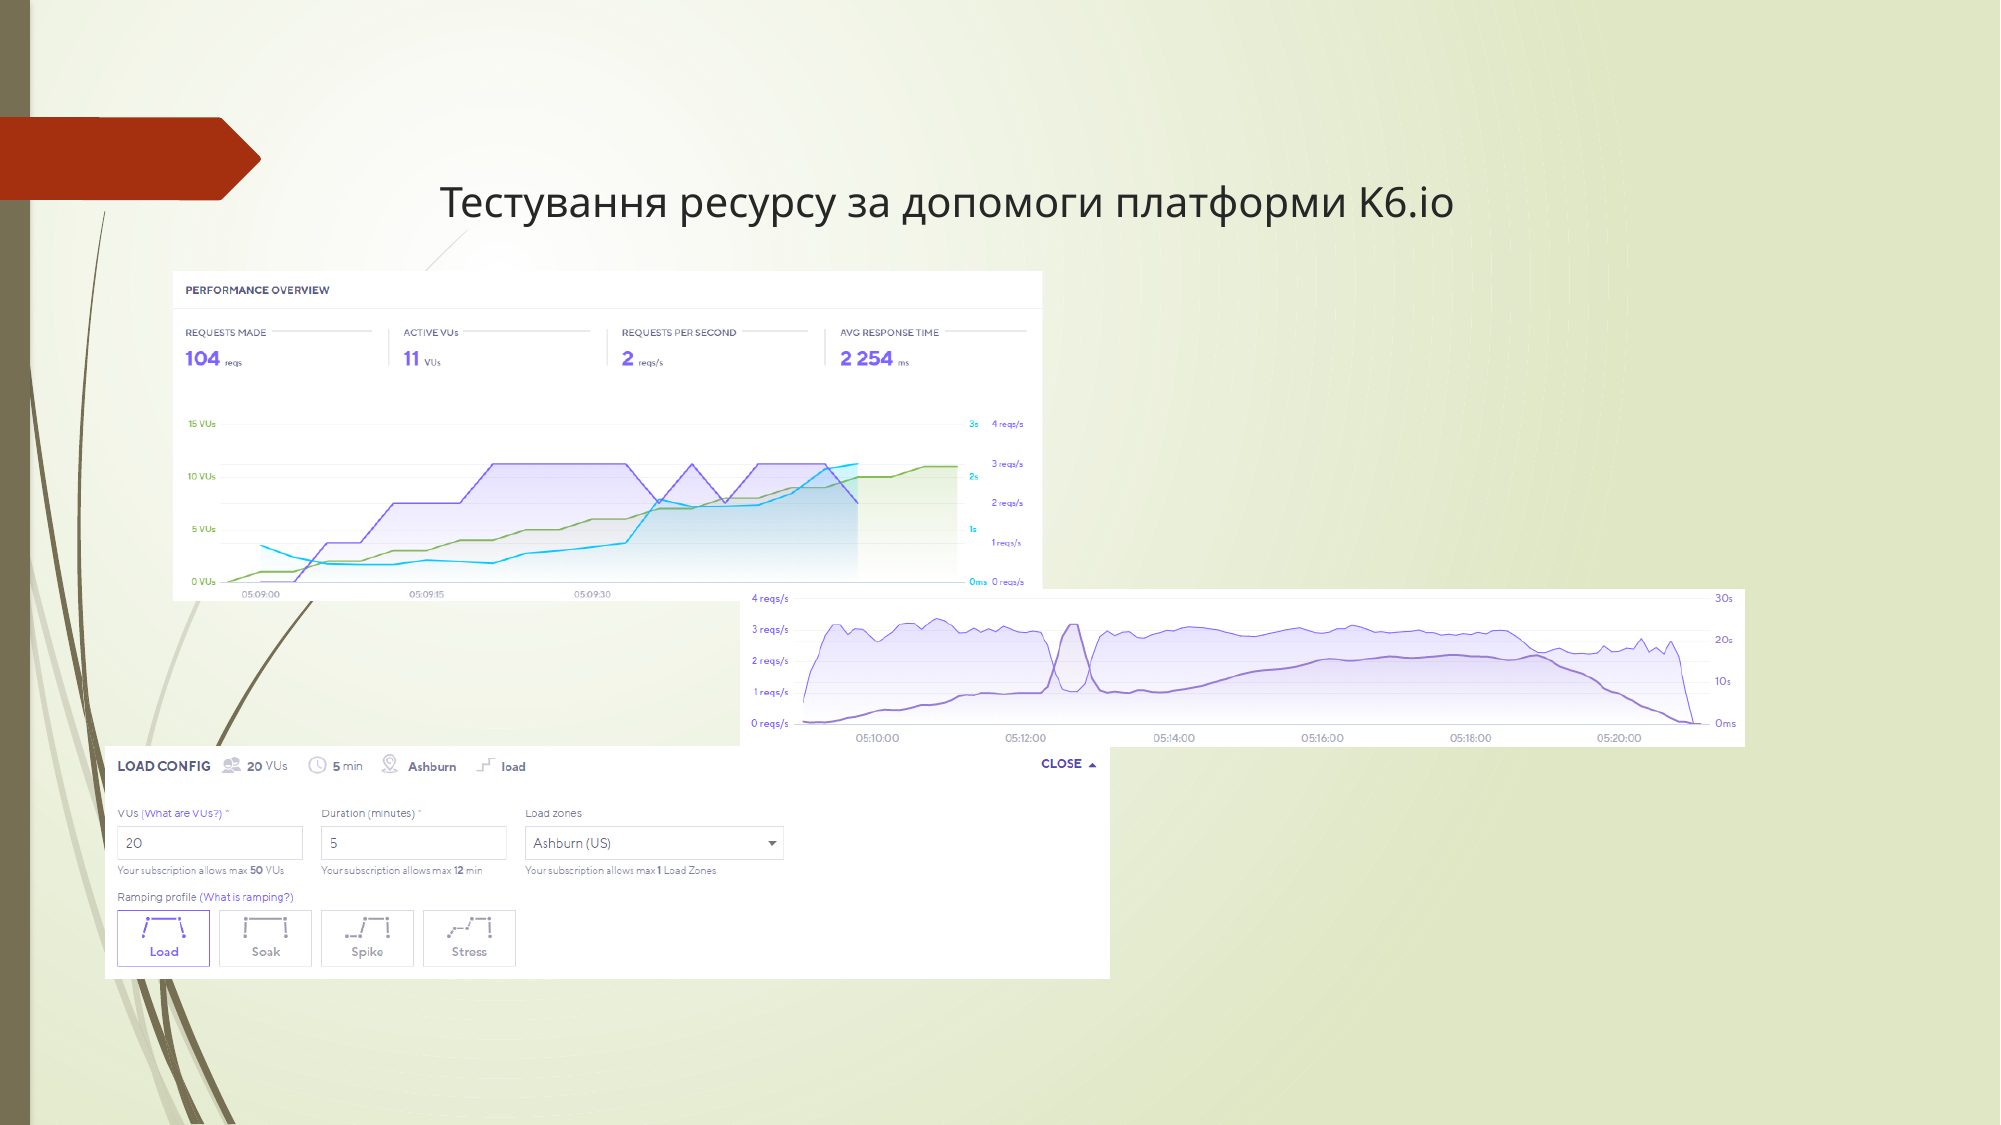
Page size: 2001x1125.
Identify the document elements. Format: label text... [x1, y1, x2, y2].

picture [105, 271, 1745, 980]
title Тестування ресурсу за допомоги платформи K6.io [424, 73, 1927, 234]
